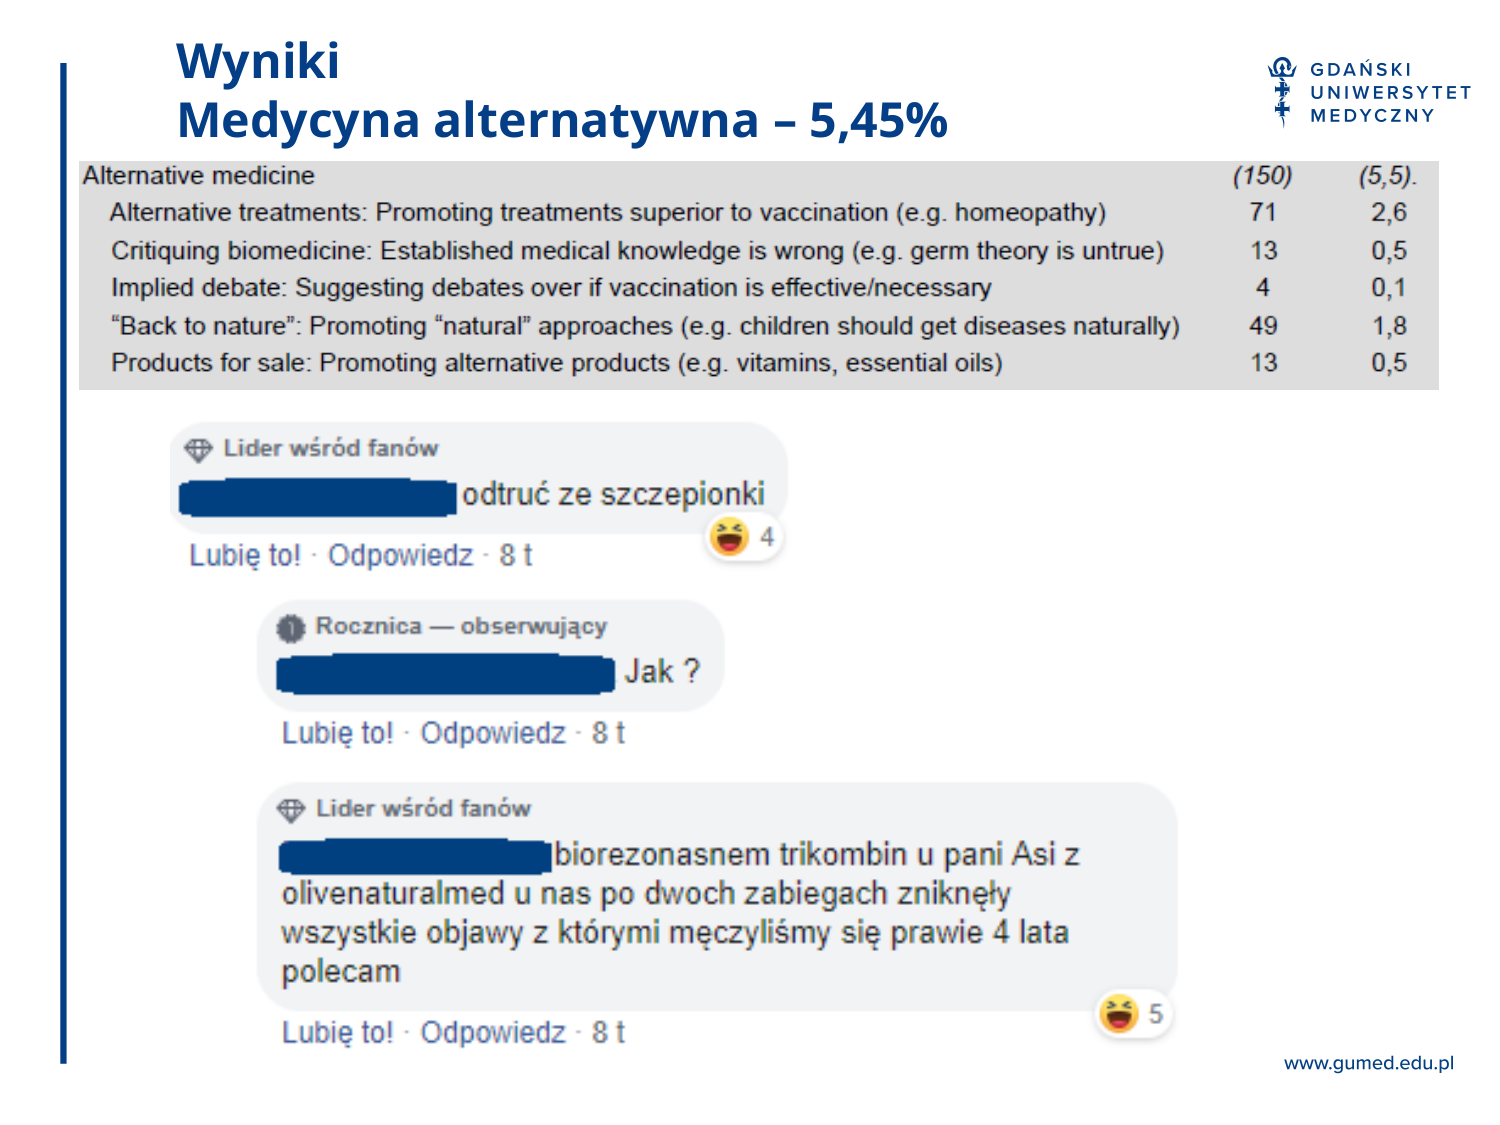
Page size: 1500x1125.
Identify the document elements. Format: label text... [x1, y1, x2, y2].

text_box Wyniki Medycyna alternatywna – 5,45% [161, 23, 1347, 157]
picture [0, 0, 1500, 1125]
